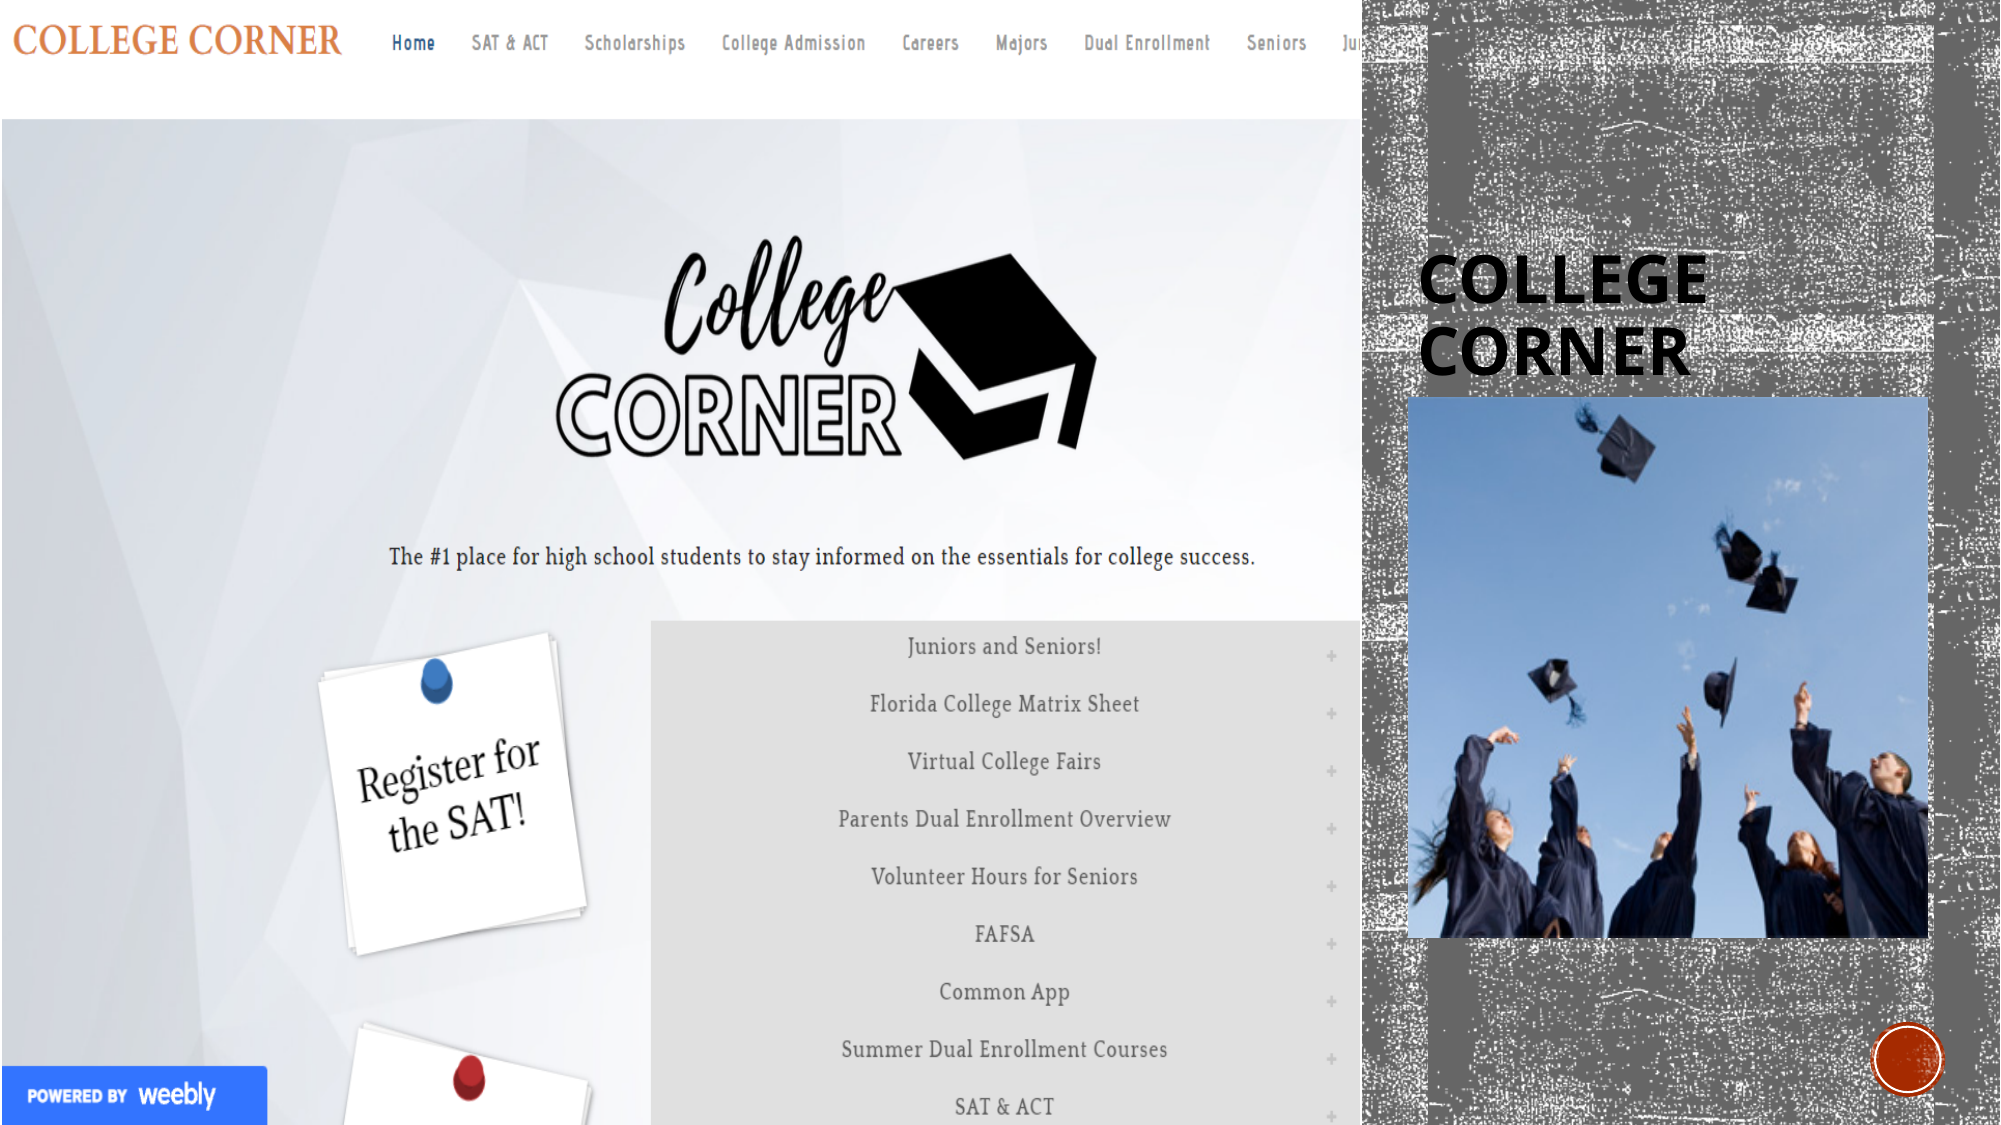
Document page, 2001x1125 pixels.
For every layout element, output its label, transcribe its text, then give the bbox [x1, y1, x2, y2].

picture [1408, 397, 1928, 938]
title College corner [1402, 112, 1928, 398]
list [7, 4, 1355, 1122]
